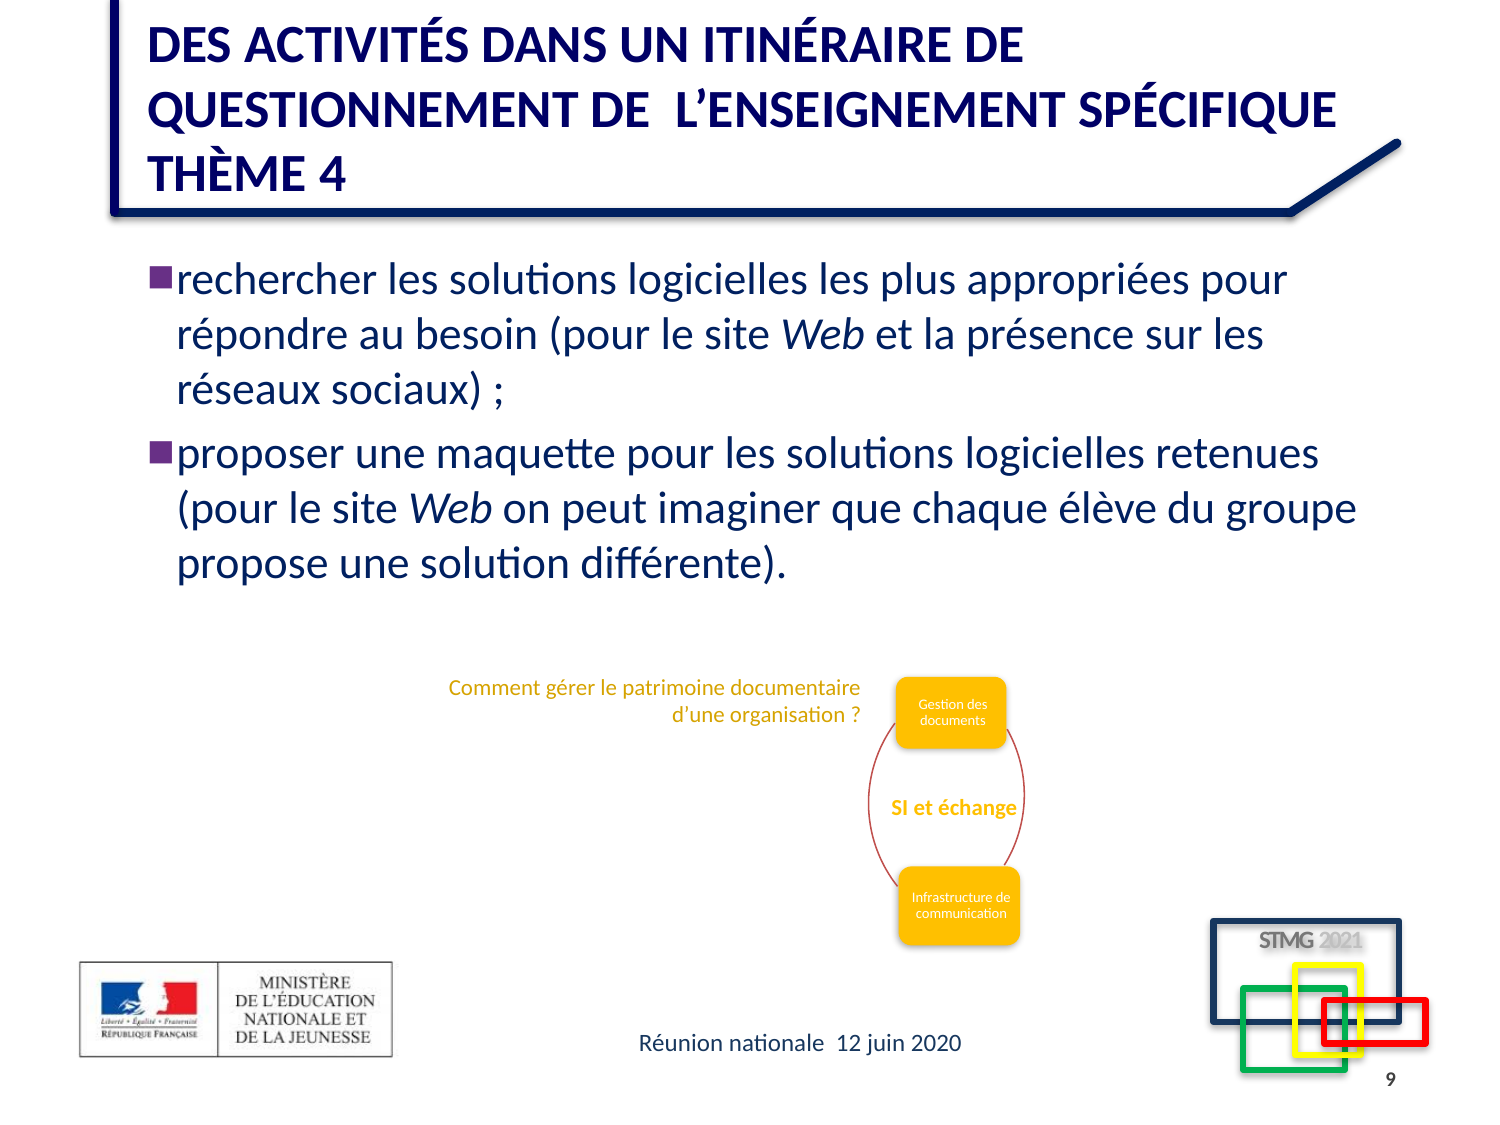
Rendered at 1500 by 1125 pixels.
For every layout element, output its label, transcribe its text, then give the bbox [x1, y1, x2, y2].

title Des activités dans un itinéraire de questionnement de l’enseignement spécifique thème 4 [132, 0, 1425, 212]
list rechercher les solutions logicielles les plus appropriées pour répondre au besoin (pour le site Web et la présence sur les réseaux sociaux) ; proposer une maquette pour les solutions logicielles retenues (pour le site Web on peut imaginer que chaque élève du groupe propose une solution différente). [132, 241, 1425, 881]
text_box Comment gérer le patrimoine documentaire d’une organisation ? [384, 664, 686, 750]
picture [69, 916, 403, 1103]
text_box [691, 622, 1204, 1067]
slide_number 9 [1336, 1048, 1411, 1109]
